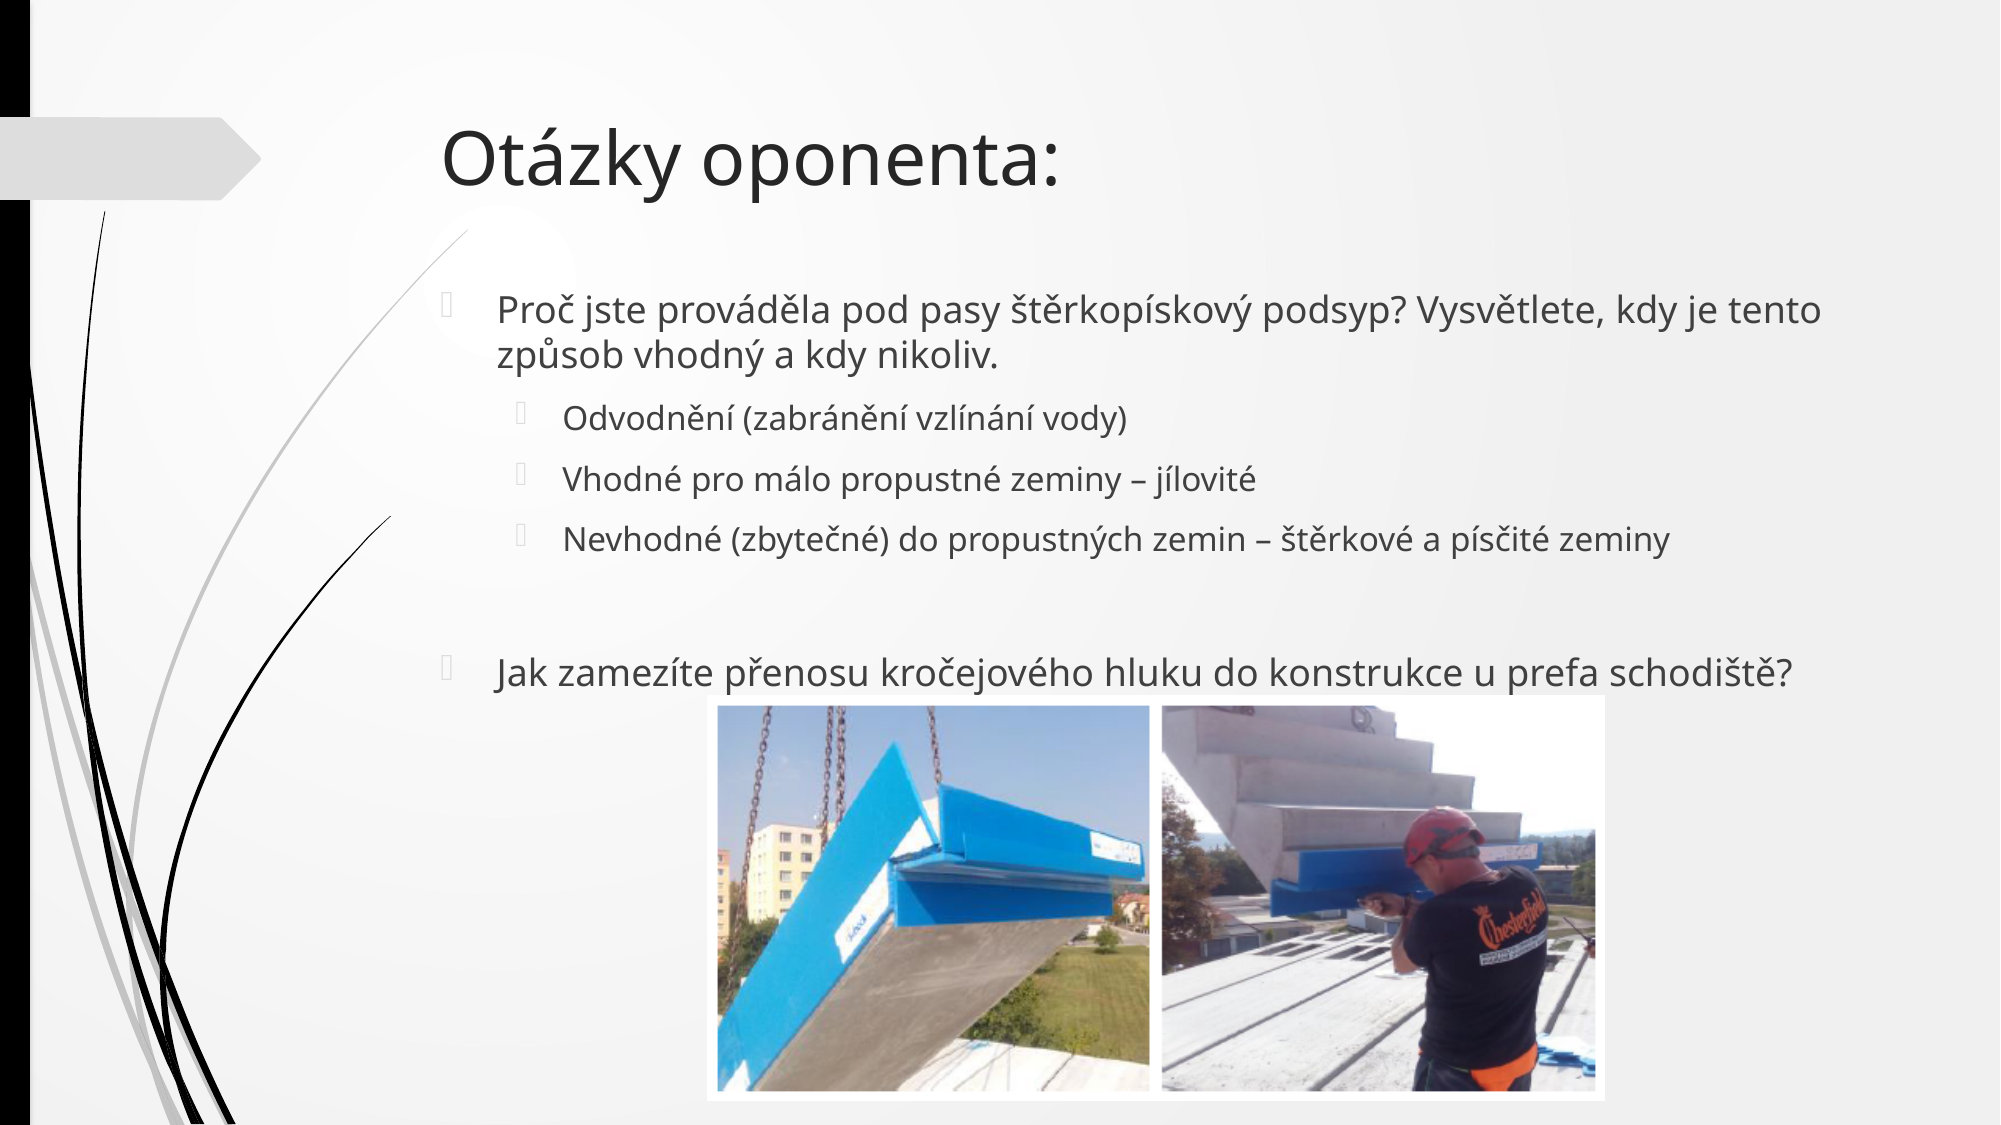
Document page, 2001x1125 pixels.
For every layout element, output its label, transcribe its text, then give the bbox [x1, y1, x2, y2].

picture [707, 695, 1605, 1101]
list Proč jste prováděla pod pasy štěrkopískový podsyp? Vysvětlete, kdy je tento způsob vhodný a kdy nikoliv. Odvodnění (zabránění vzlínání vody) Vhodné pro málo propustné zeminy – jílovité Nevhodné (zbytečné) do propustných zemin – štěrkové a písčité zeminy Jak zamezíte přenosu kročejového hluku do konstrukce u prefa schodiště? [425, 278, 1888, 899]
title Otázky oponenta: [425, 102, 1888, 278]
